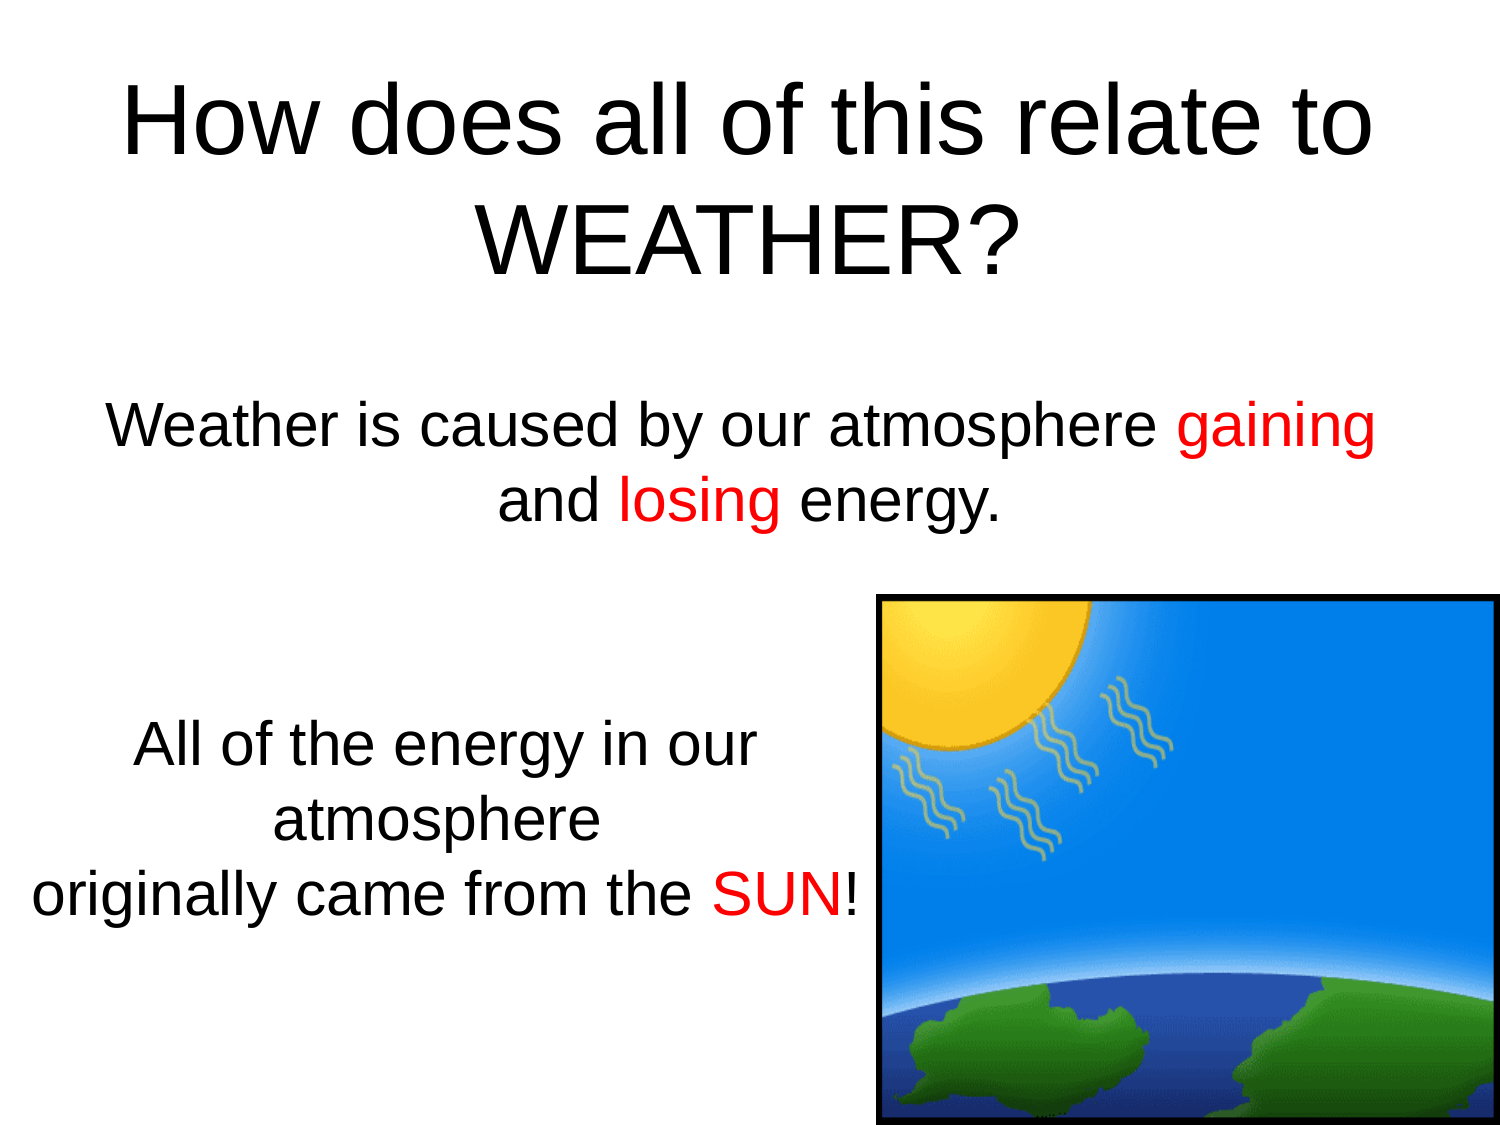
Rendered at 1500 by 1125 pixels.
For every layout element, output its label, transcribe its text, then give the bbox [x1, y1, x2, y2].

picture [876, 594, 1500, 1125]
text_box Weather is caused by our atmosphere gaining and losing energy. [0, 376, 1500, 543]
text_box How does all of this relate to WEATHER? [74, 46, 1422, 305]
text_box All of the energy in our atmosphere originally came from the SUN! [0, 695, 871, 938]
